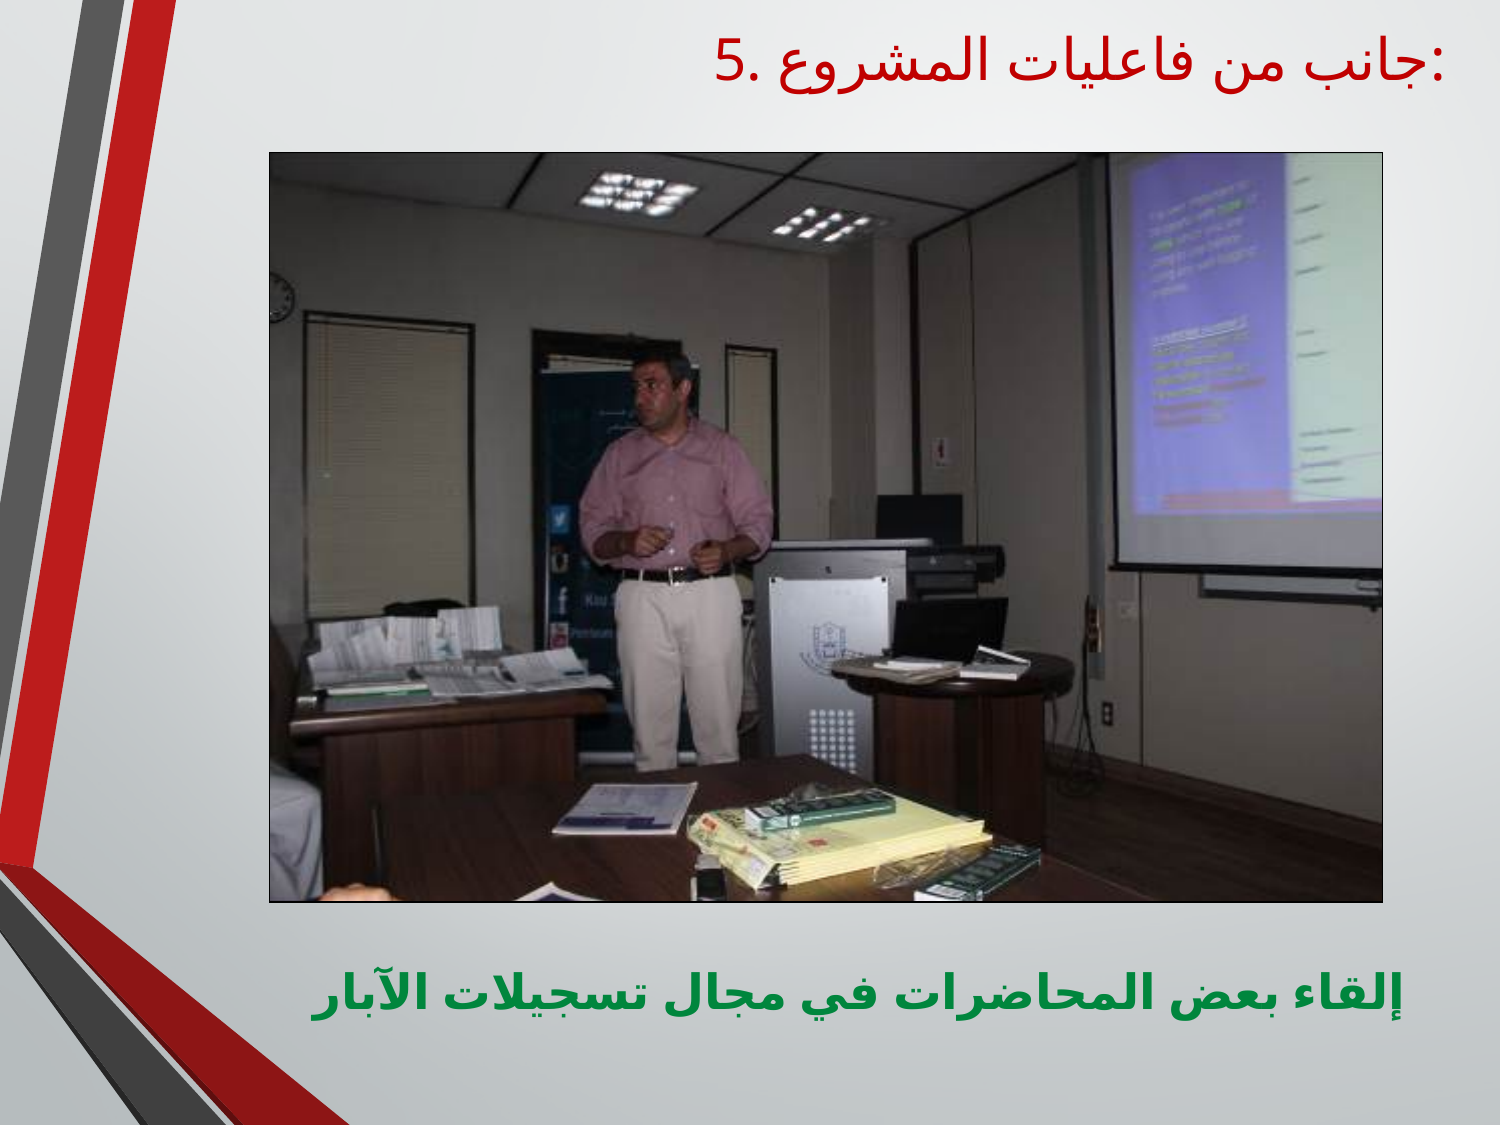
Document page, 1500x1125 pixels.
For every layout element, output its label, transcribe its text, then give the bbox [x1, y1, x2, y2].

text_box [269, 152, 1383, 903]
text_box إلقاء بعض المحاضرات في مجال تسجيلات الآبار [290, 925, 1430, 1055]
text_box 5. جانب من فاعليات المشروع: [363, 14, 1461, 100]
